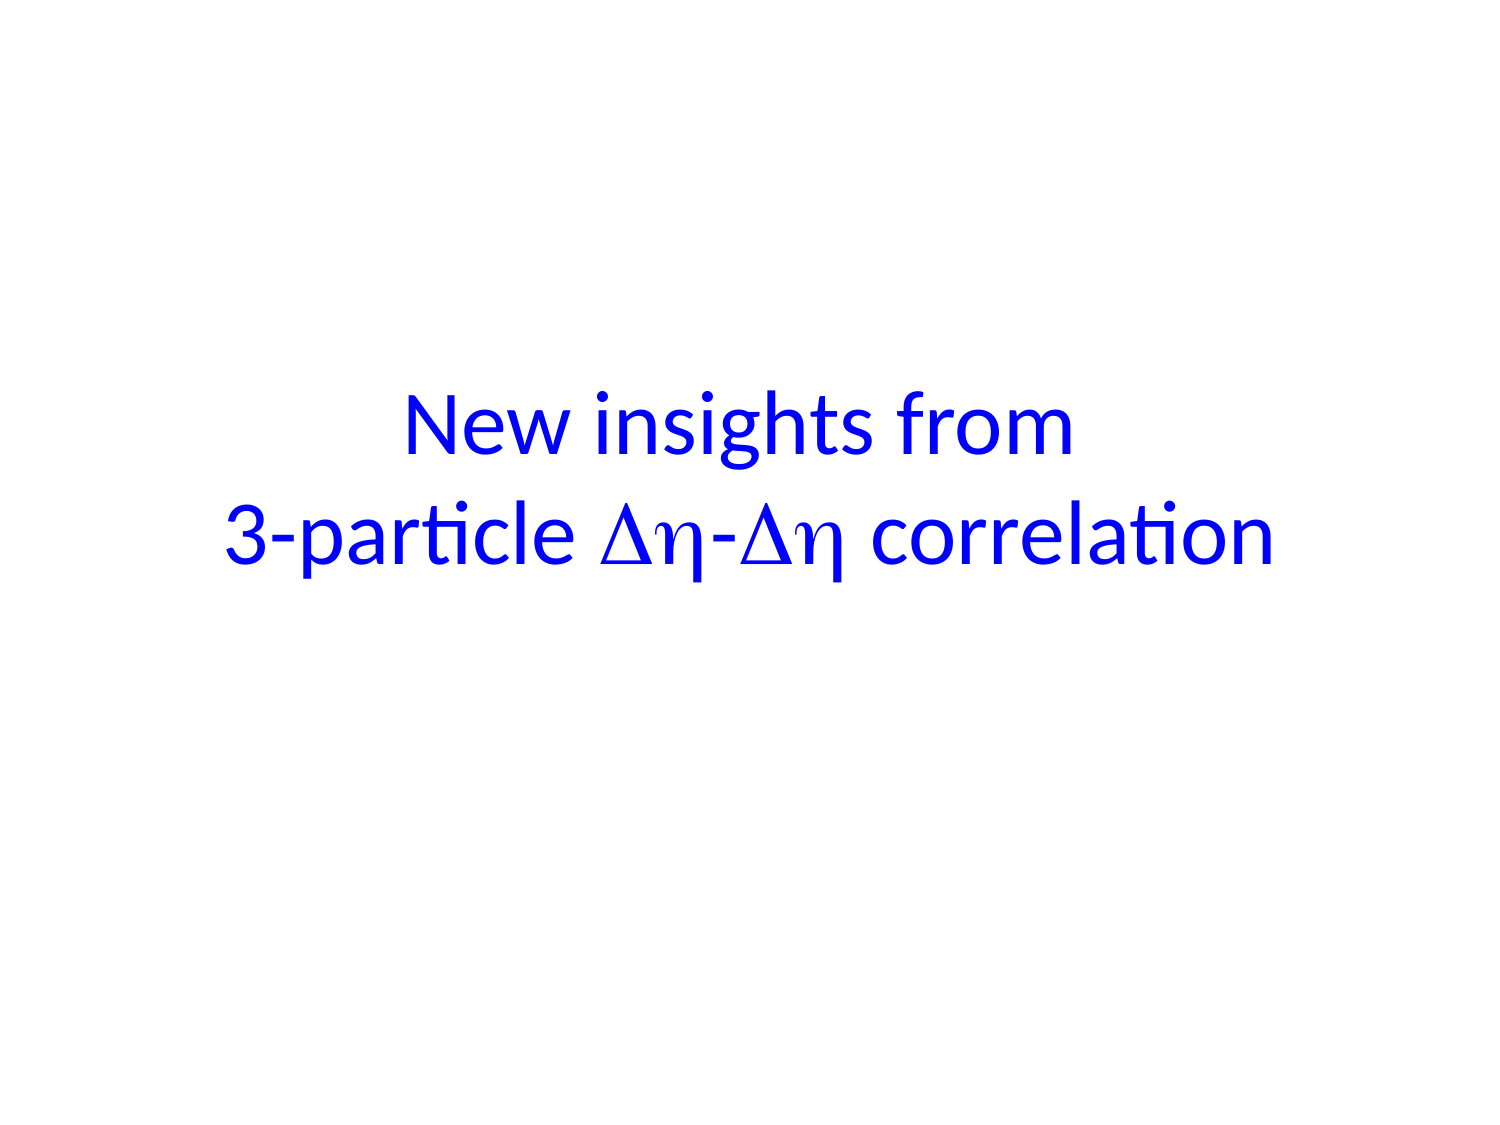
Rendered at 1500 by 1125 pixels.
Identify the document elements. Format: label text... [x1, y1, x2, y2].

title New insights from 3-particle Dh-Dh correlation [75, 270, 1425, 675]
